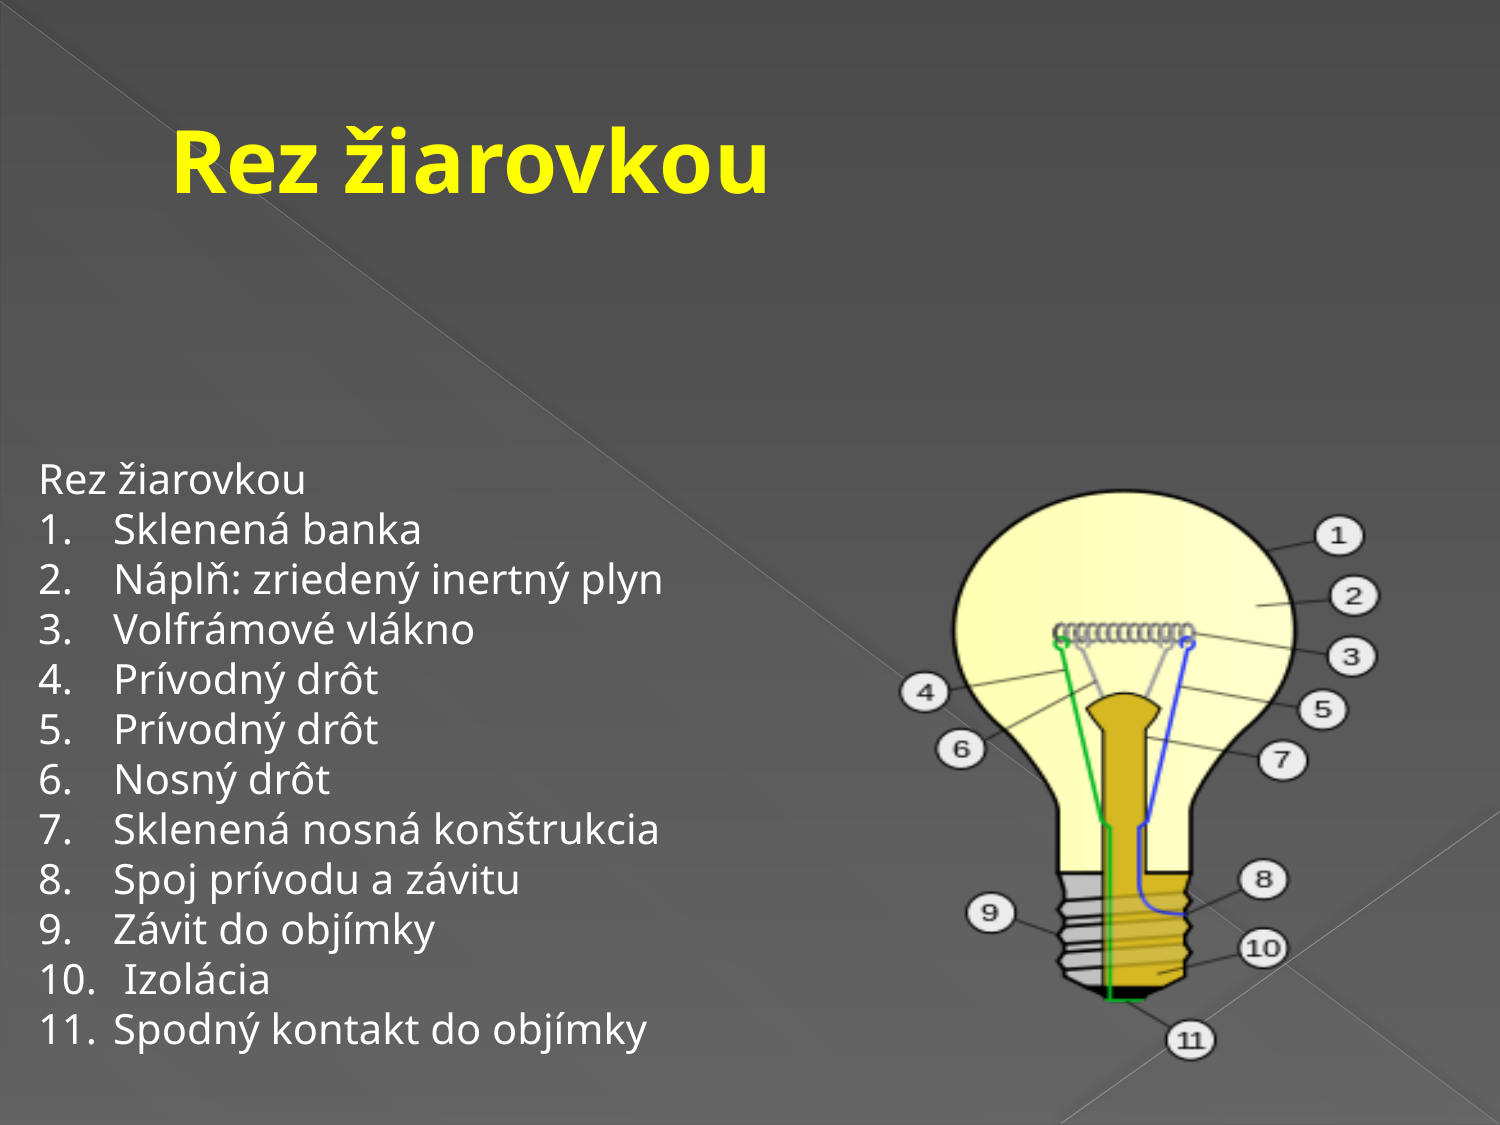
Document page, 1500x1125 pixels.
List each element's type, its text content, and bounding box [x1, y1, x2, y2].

title Rez žiarovkou [75, 43, 1425, 274]
picture [843, 456, 1407, 1081]
text_box Rez žiarovkou Sklenená banka Náplň: zriedený inertný plyn Volfrámové vlákno Prívodný drôt Prívodný drôt Nosný drôt Sklenená nosná konštrukcia Spoj prívodu a závitu Závit do objímky Izolácia Spodný kontakt do objímky [23, 445, 774, 1061]
